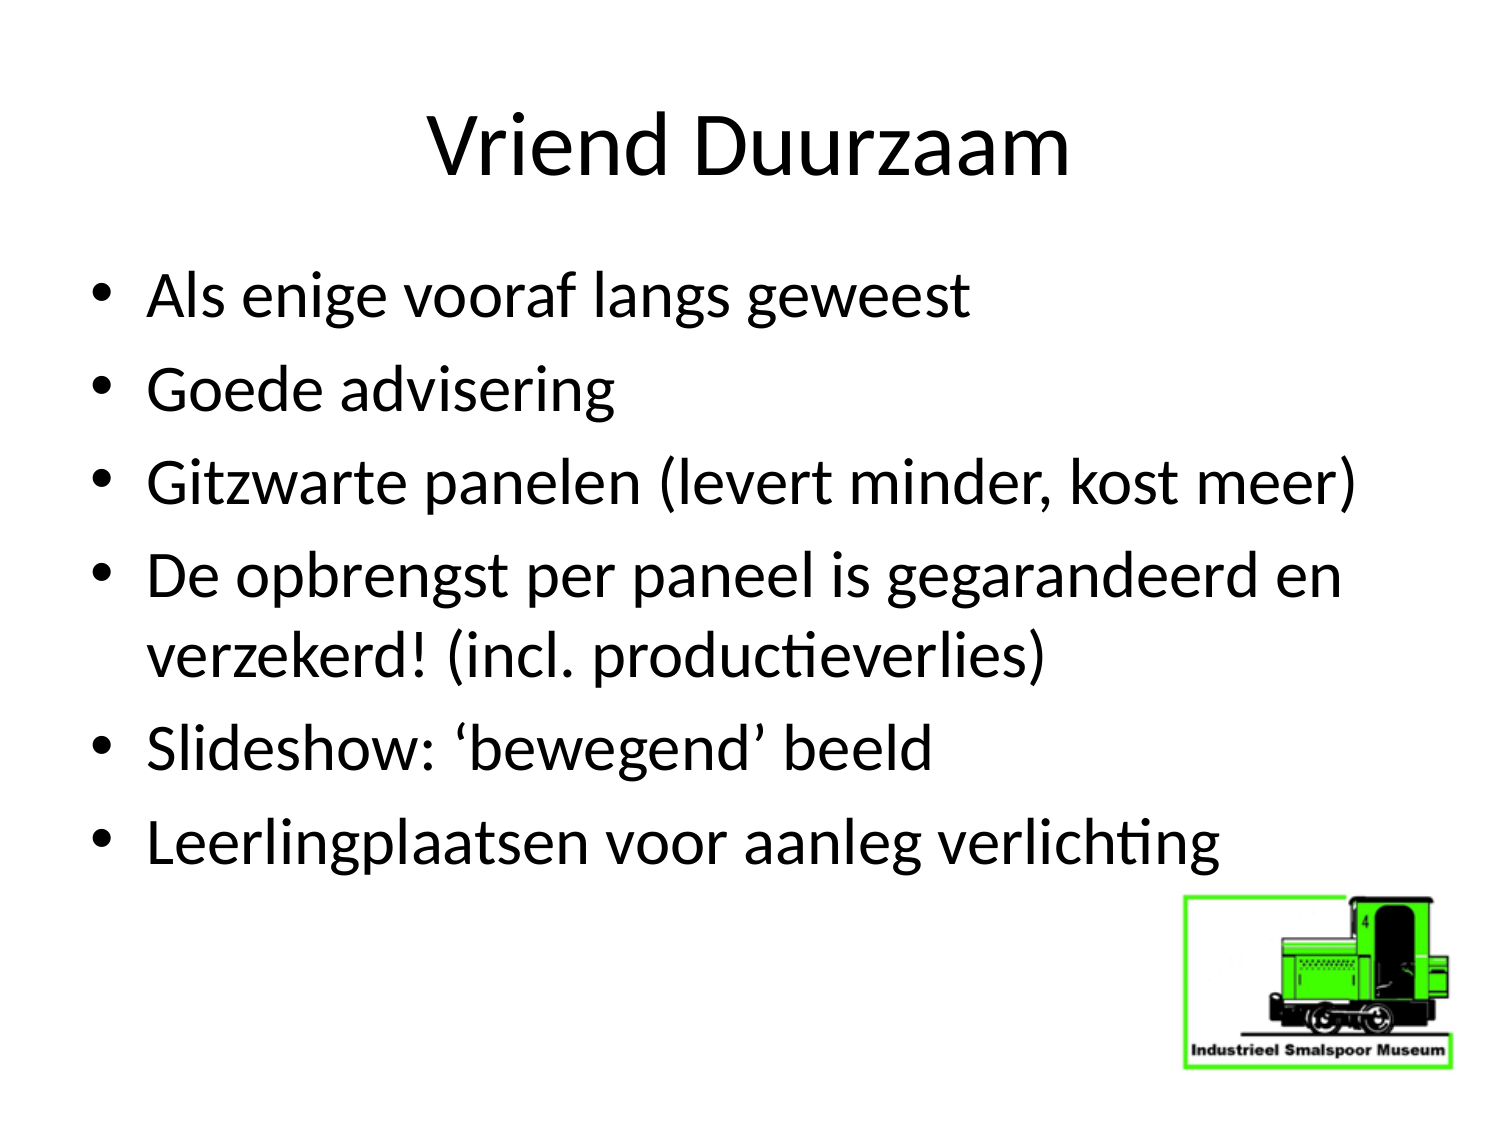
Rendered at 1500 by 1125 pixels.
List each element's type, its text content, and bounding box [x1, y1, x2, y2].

list Als enige vooraf langs geweest Goede advisering Gitzwarte panelen (levert minder, kost meer) De opbrengst per paneel is gegarandeerd en verzekerd! (incl. productieverlies) Slideshow: ‘bewegend’ beeld Leerlingplaatsen voor aanleg verlichting [75, 243, 1425, 1005]
picture [1174, 881, 1467, 1079]
title Vriend Duurzaam [75, 45, 1425, 233]
